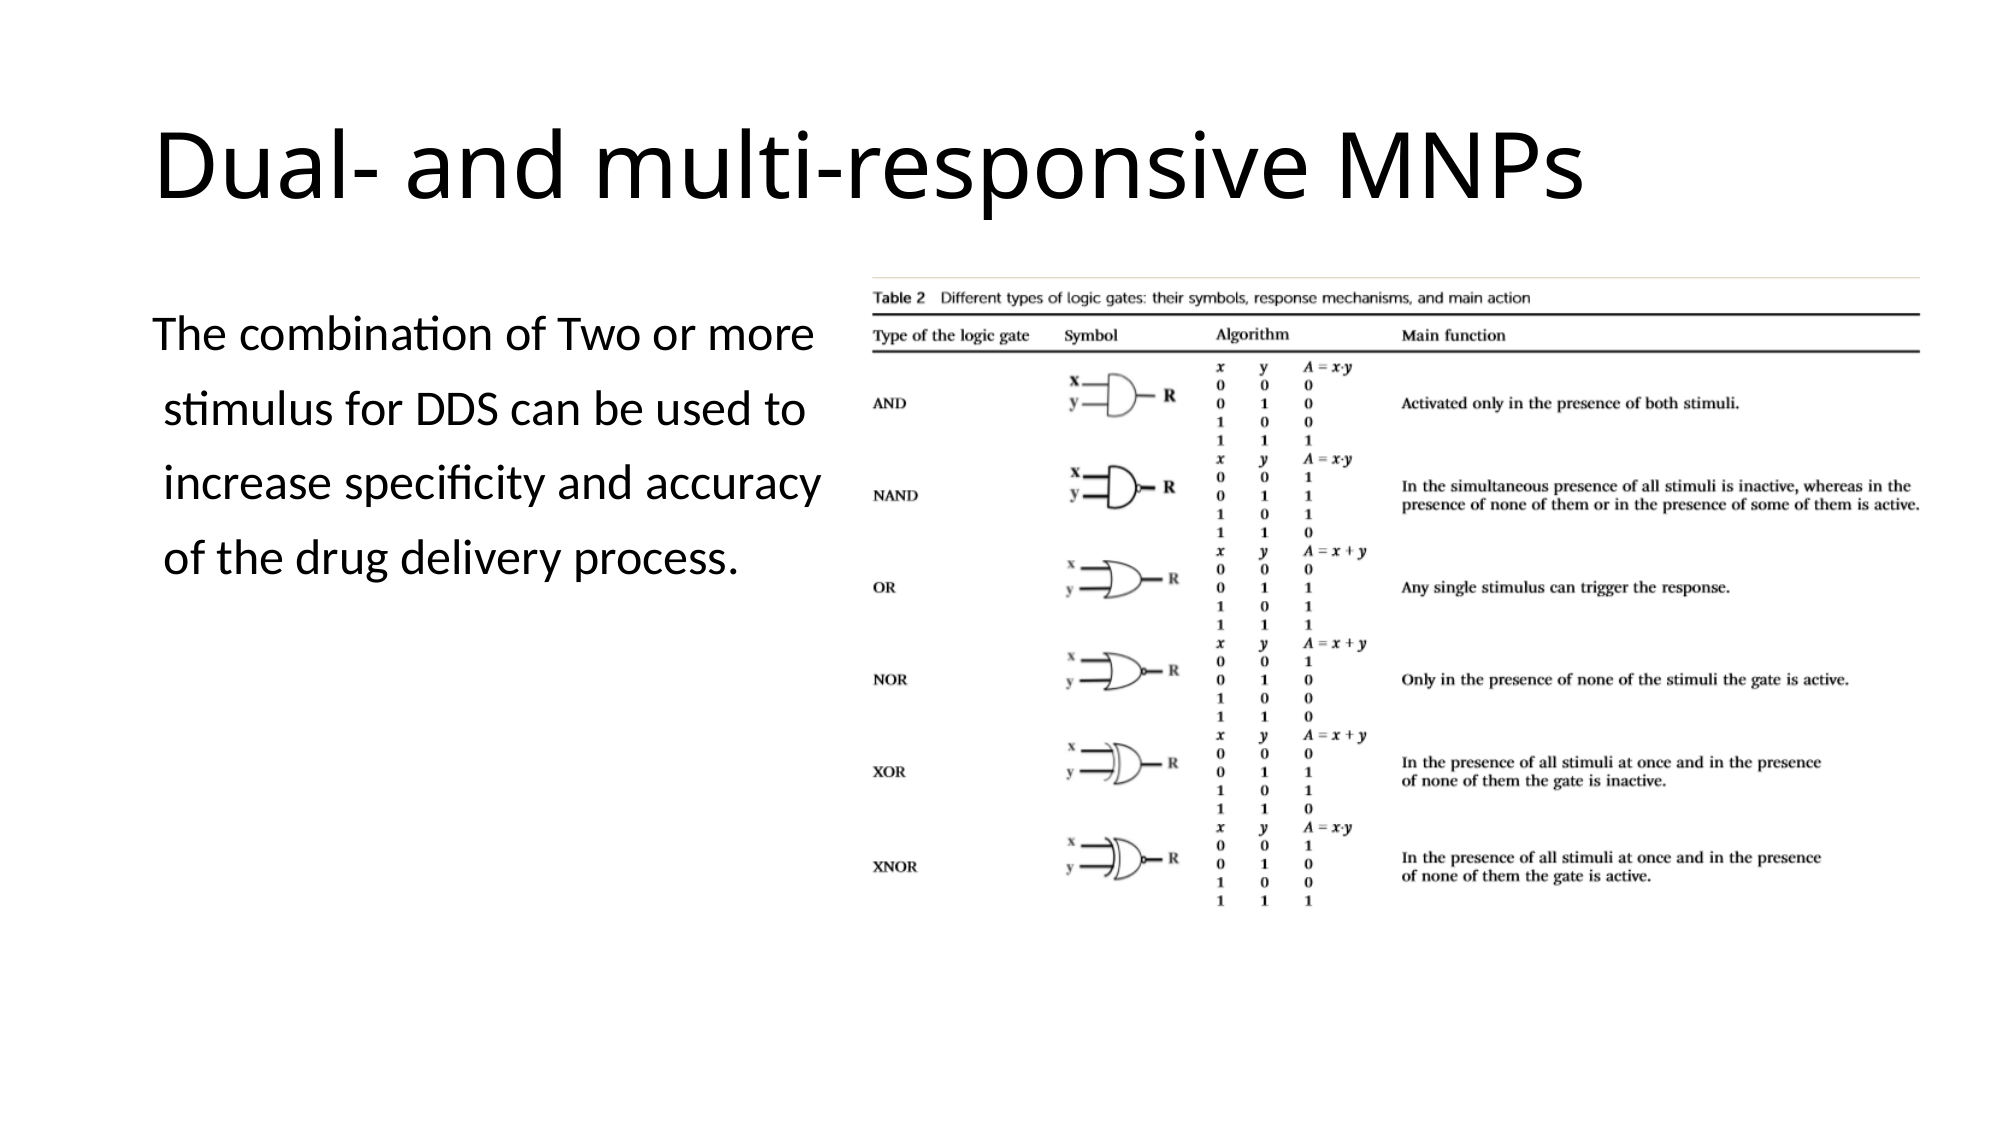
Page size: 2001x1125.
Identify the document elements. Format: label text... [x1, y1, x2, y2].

title Dual- and multi-responsive MNPs [137, 59, 1863, 278]
picture [858, 277, 1943, 923]
list The combination of Two or more stimulus for DDS can be used to increase specificity and accuracy of the drug delivery process. [137, 299, 1863, 1014]
